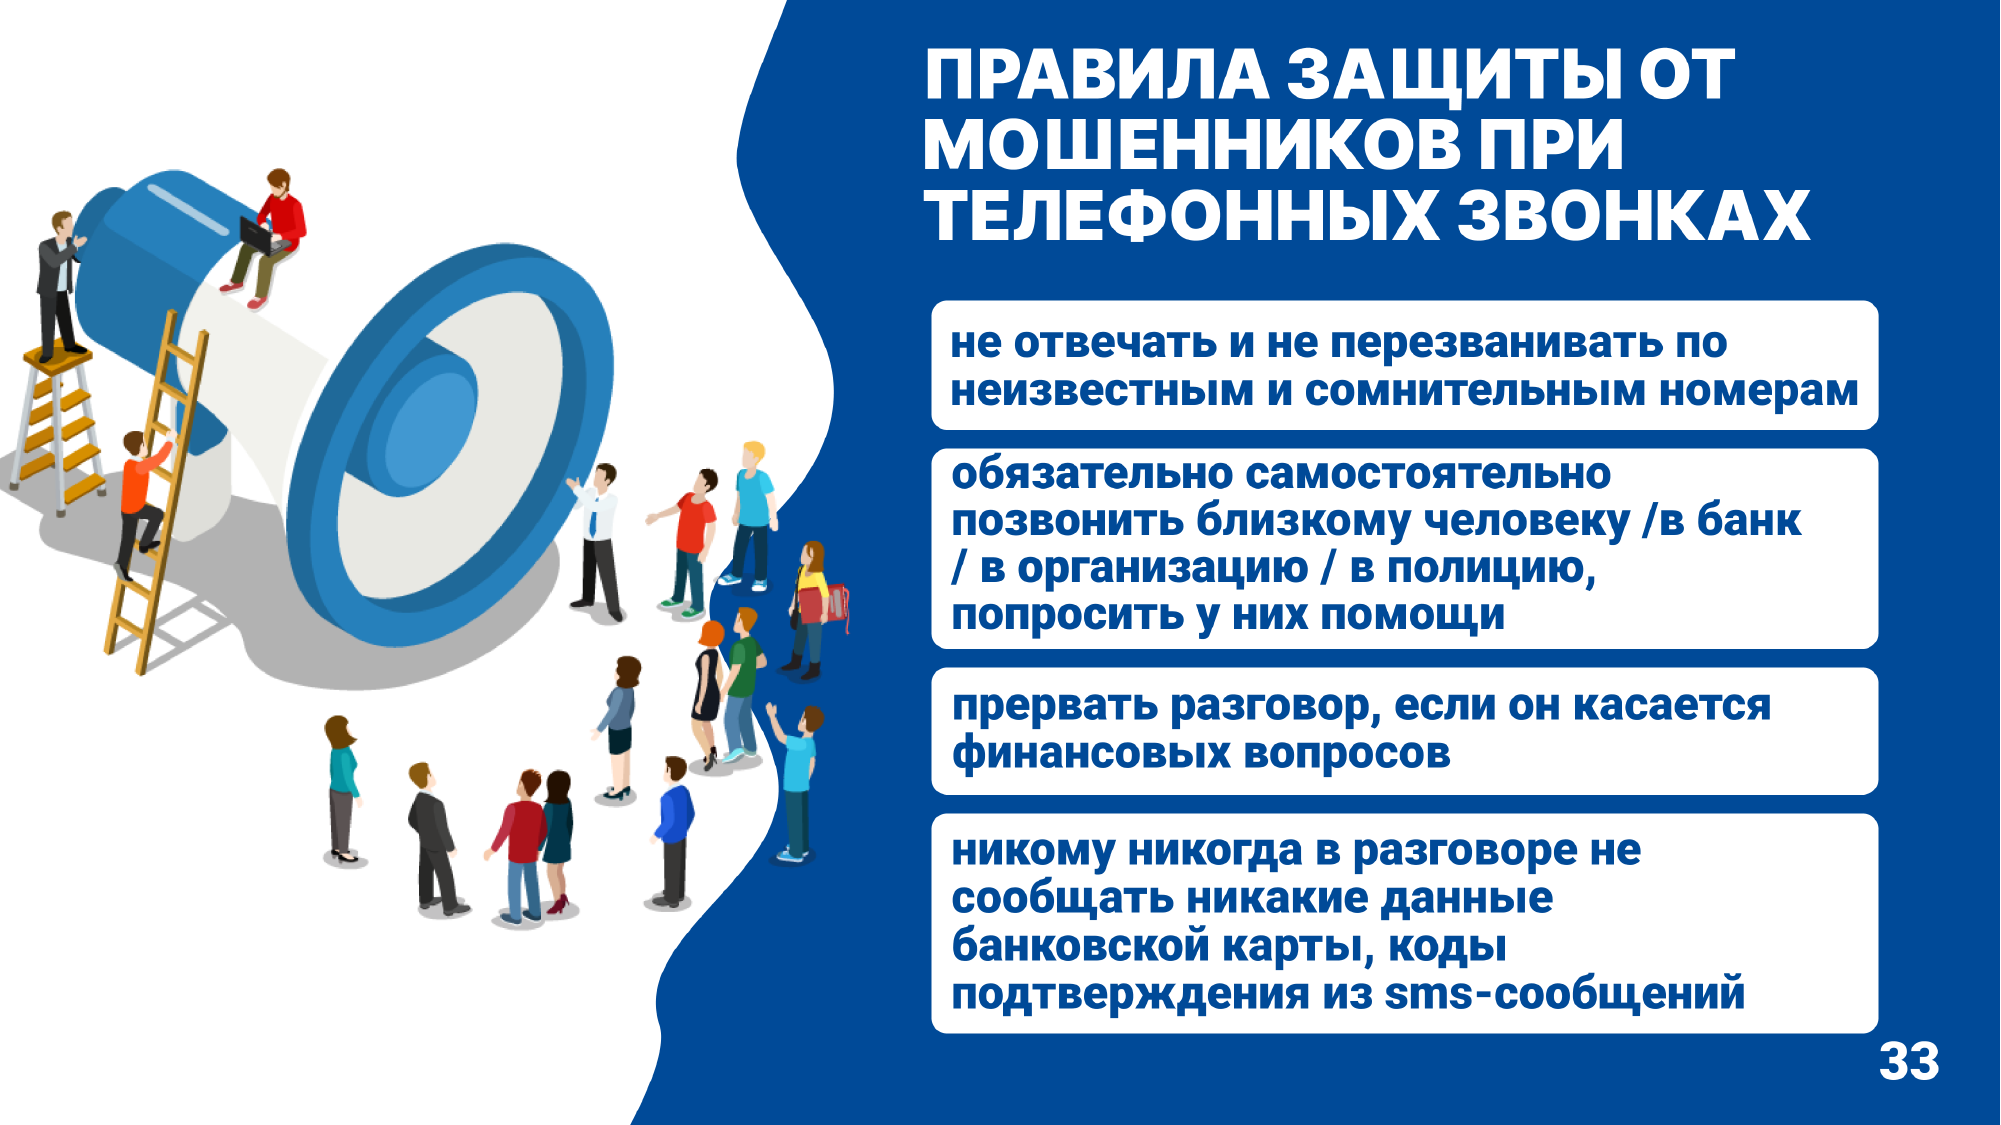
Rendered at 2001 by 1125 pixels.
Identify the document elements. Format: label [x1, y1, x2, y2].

list [0, 0, 2000, 1125]
